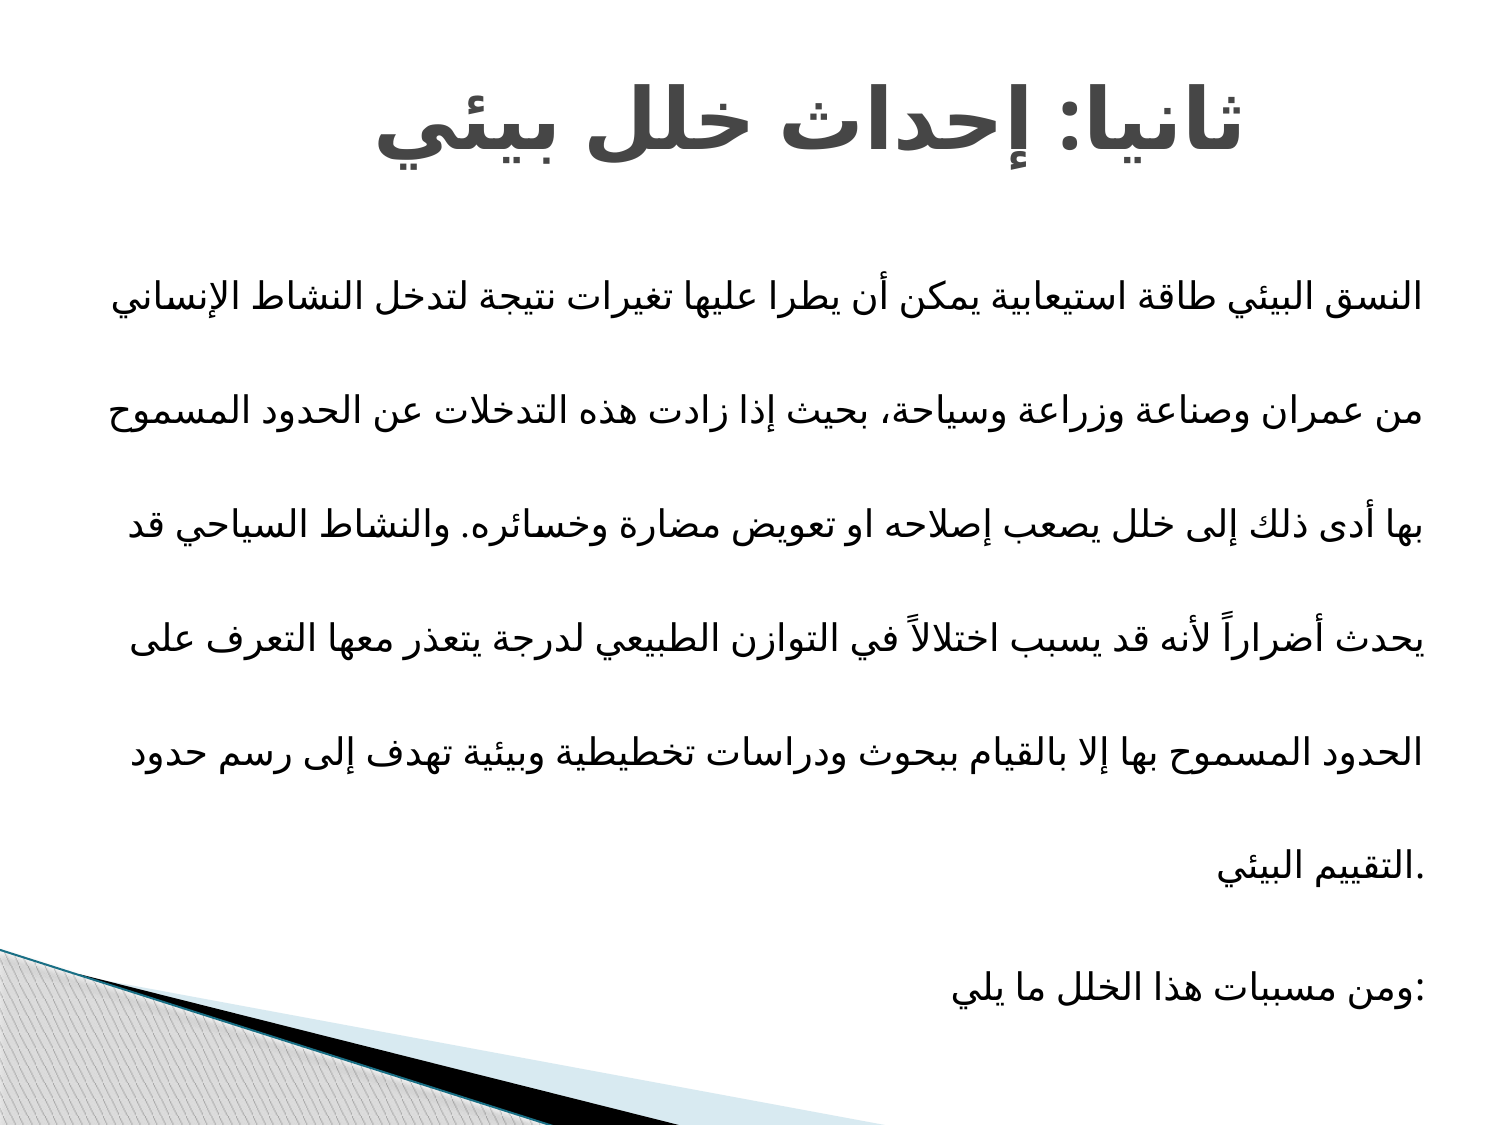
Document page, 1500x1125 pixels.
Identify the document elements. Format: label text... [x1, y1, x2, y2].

title ثانيا: إحداث خلل بيئي [53, 19, 1418, 212]
list النسق البيئي طاقة استيعابية يمكن أن يطرا عليها تغيرات نتيجة لتدخل النشاط الإنساني من عمران وصناعة وزراعة وسياحة، بحيث إذا زادت هذه التدخلات عن الحدود المسموح بها أدى ذلك إلى خلل يصعب إصلاحه او تعويض مضارة وخسائره. والنشاط السياحي قد يحدث أضراراً لأنه قد يسبب اختلالاً في التوازن الطبيعي لدرجة يتعذر معها التعرف على الحدود المسموح بها إلا بالقيام ببحوث ودراسات تخطيطية وبيئية تهدف إلى رسم حدود التقييم البيئي. ومن مسببات هذا الخلل ما يلي: [75, 196, 1440, 1024]
